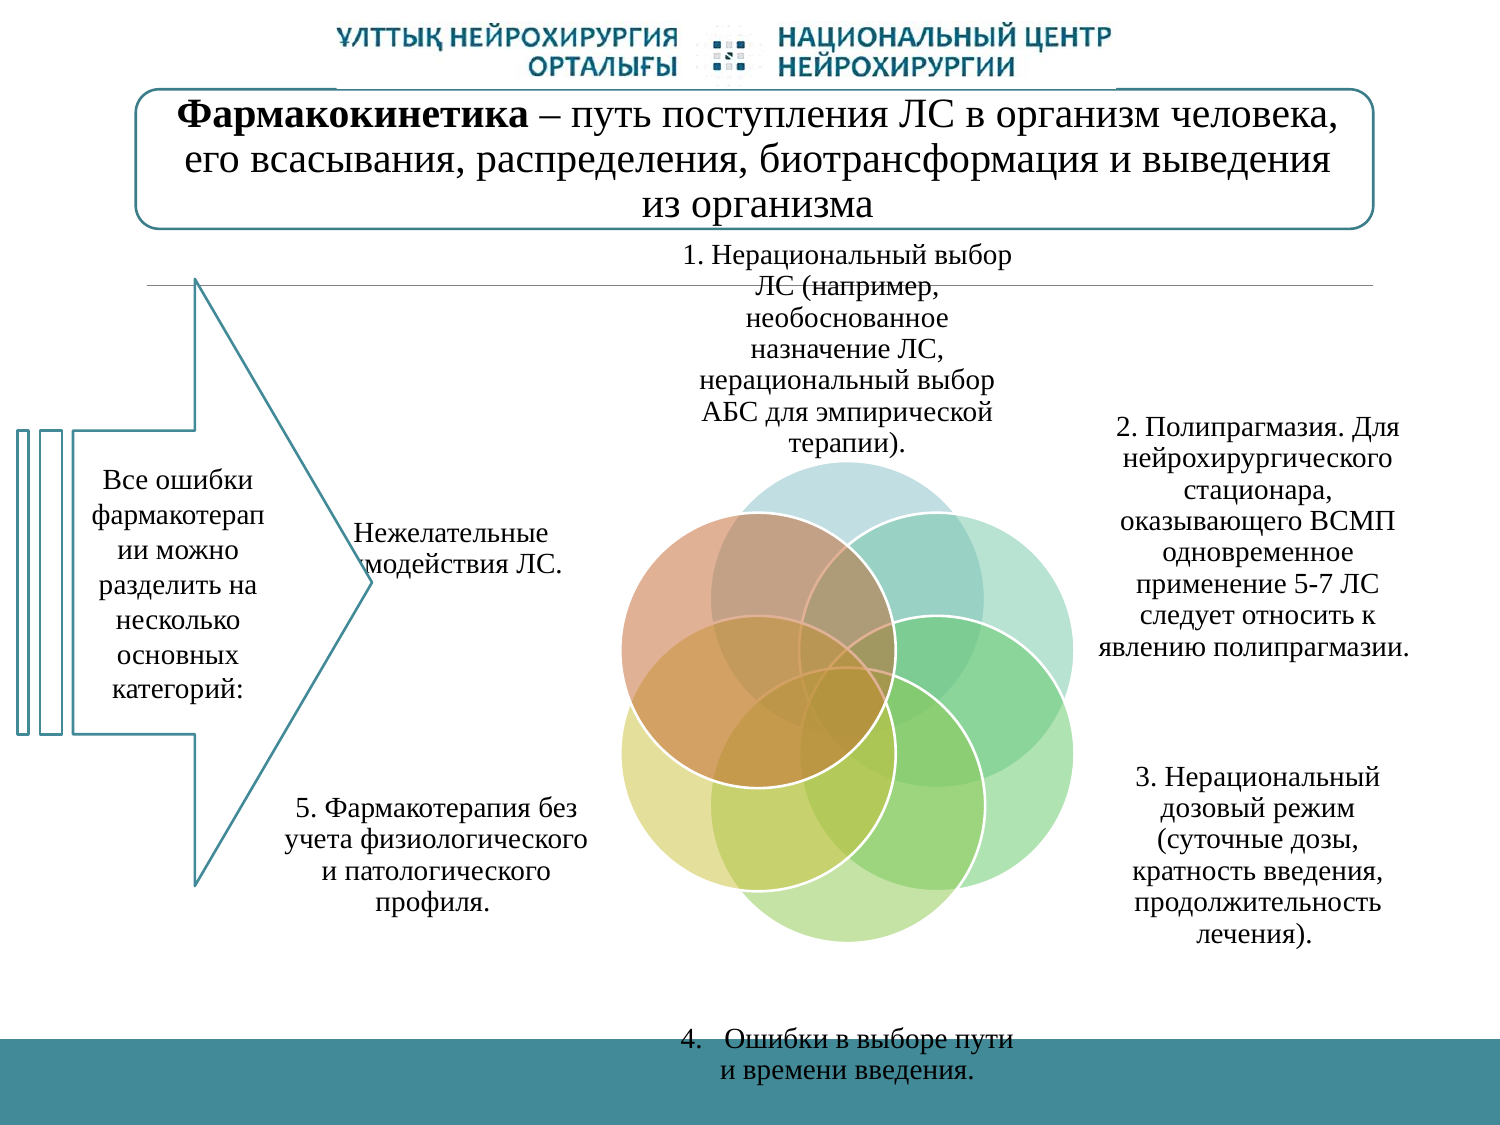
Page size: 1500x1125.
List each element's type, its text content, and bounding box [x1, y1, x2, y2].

text_box Все ошибки фармакотерапии можно разделить на несколько основных категорий: [16, 429, 30, 736]
text_box Все ошибки фармакотерапии можно разделить на несколько основных категорий: [39, 429, 63, 736]
text_box Все ошибки фармакотерапии можно разделить на несколько основных категорий: [71, 277, 250, 888]
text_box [253, 254, 1442, 1125]
picture [336, 21, 1117, 90]
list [135, 88, 1374, 243]
